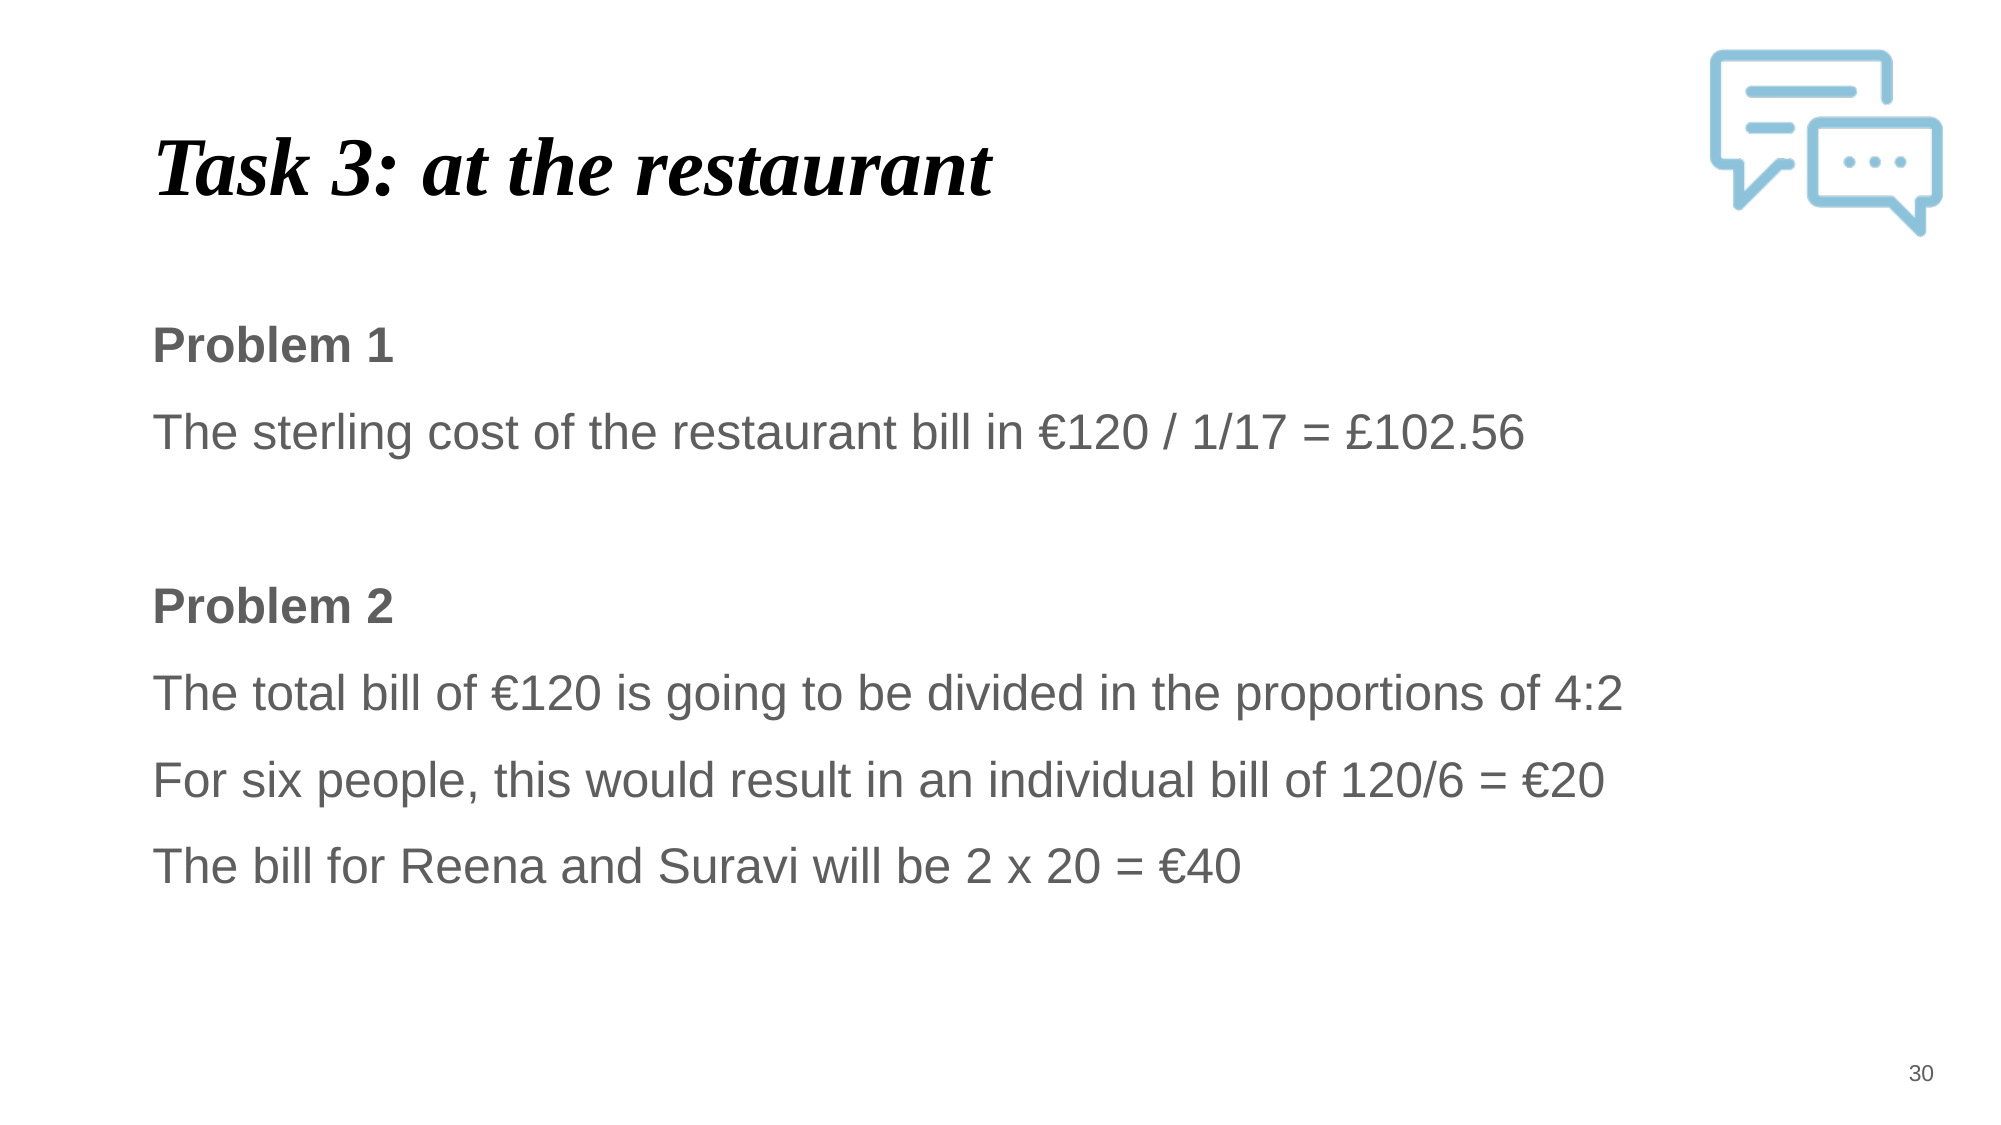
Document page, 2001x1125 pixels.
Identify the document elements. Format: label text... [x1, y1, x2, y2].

picture [1660, 0, 1993, 310]
title Task 3: at the restaurant [137, 59, 1660, 278]
list Problem 1 The sterling cost of the restaurant bill in €120 / 1/17 = £102.56 Problem 2 The total bill of €120 is going to be divided in the proportions of 4:2 For six people, this would result in an individual bill of 120/6 = €20 The bill for Reena and Suravi will be 2 x 20 = €40 [137, 299, 1788, 1014]
